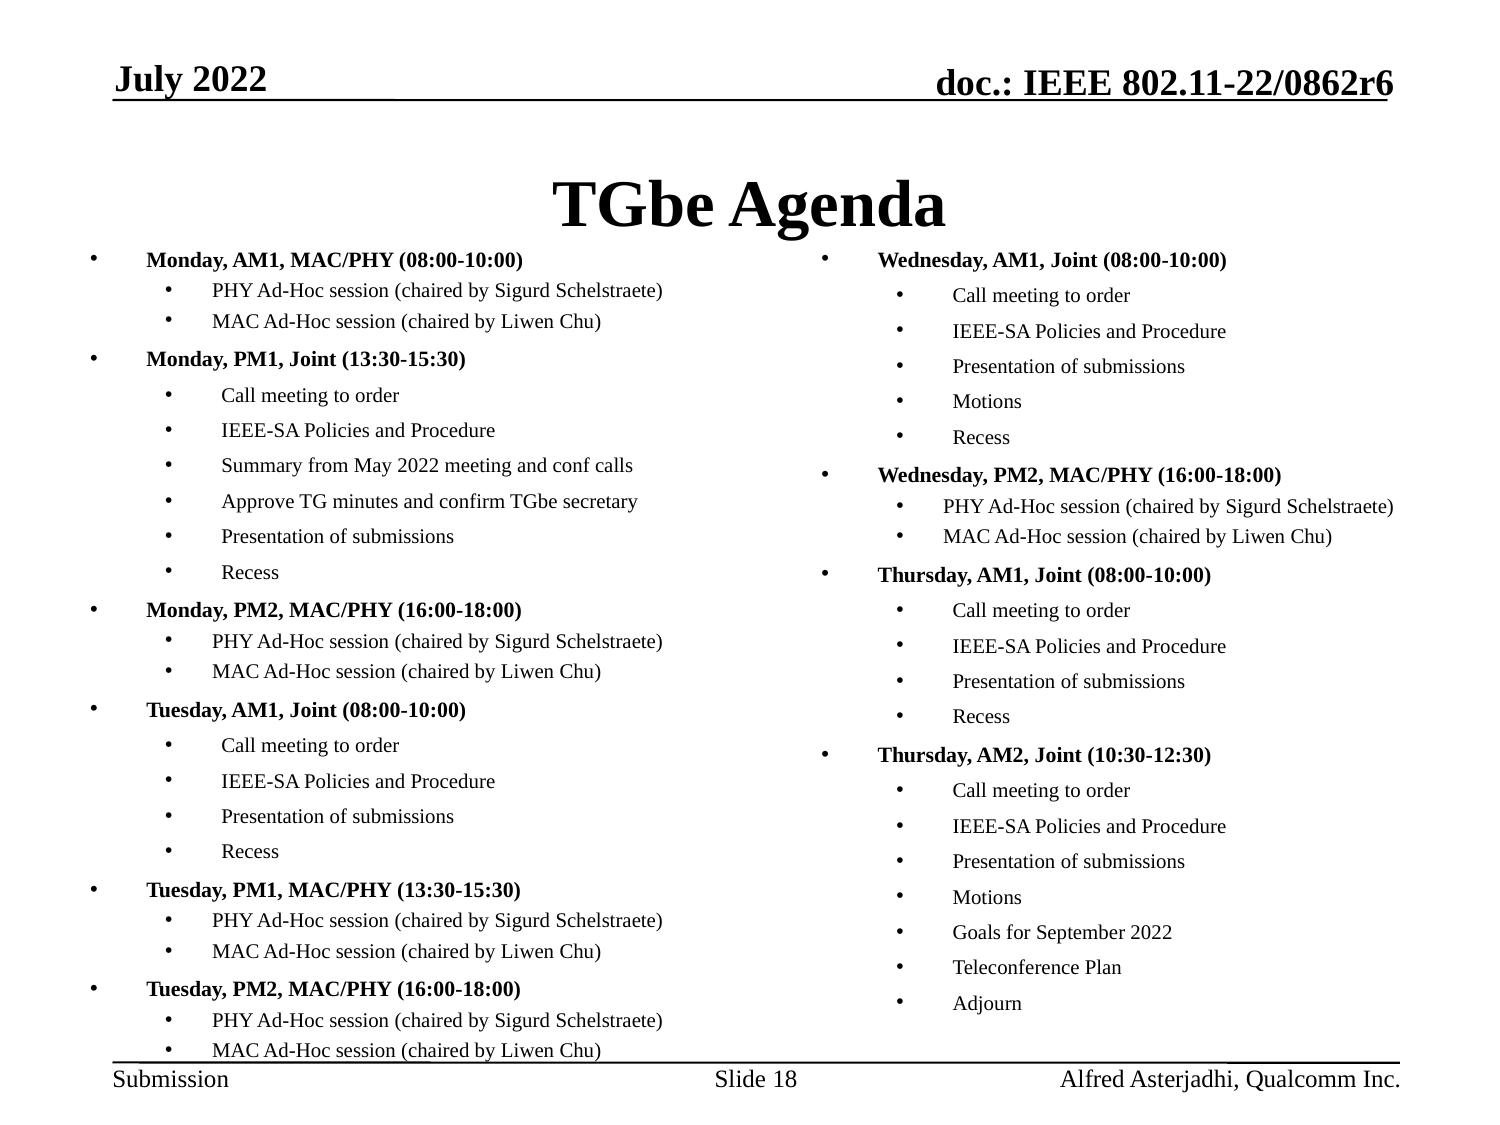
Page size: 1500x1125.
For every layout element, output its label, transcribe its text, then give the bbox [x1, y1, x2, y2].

footer Alfred Asterjadhi, Qualcomm Inc. [878, 1061, 1402, 1093]
slide_number Slide 18 [712, 1061, 800, 1123]
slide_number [114, 54, 423, 100]
list Monday, AM1, MAC/PHY (08:00-10:00) PHY Ad-Hoc session (chaired by Sigurd Schelstraete) MAC Ad-Hoc session (chaired by Liwen Chu) Monday, PM1, Joint (13:30-15:30) Call meeting to order IEEE-SA Policies and Procedure Summary from May 2022 meeting and conf calls Approve TG minutes and confirm TGbe secretary Presentation of submissions Recess Monday, PM2, MAC/PHY (16:00-18:00) PHY Ad-Hoc session (chaired by Sigurd Schelstraete) MAC Ad-Hoc session (chaired by Liwen Chu) Tuesday, AM1, Joint (08:00-10:00) Call meeting to order IEEE-SA Policies and Procedure Presentation of submissions Recess Tuesday, PM1, MAC/PHY (13:30-15:30) PHY Ad-Hoc session (chaired by Sigurd Schelstraete) MAC Ad-Hoc session (chaired by Liwen Chu) Tuesday, PM2, MAC/PHY (16:00-18:00) PHY Ad-Hoc session (chaired by Sigurd Schelstraete) MAC Ad-Hoc session (chaired by Liwen Chu) [74, 237, 838, 1063]
title TGbe Agenda [112, 112, 1388, 237]
text_box Wednesday, AM1, Joint (08:00-10:00) Call meeting to order IEEE-SA Policies and Procedure Presentation of submissions Motions Recess Wednesday, PM2, MAC/PHY (16:00-18:00) PHY Ad-Hoc session (chaired by Sigurd Schelstraete) MAC Ad-Hoc session (chaired by Liwen Chu) Thursday, AM1, Joint (08:00-10:00) Call meeting to order IEEE-SA Policies and Procedure Presentation of submissions Recess Thursday, AM2, Joint (10:30-12:30) Call meeting to order IEEE-SA Policies and Procedure Presentation of submissions Motions Goals for September 2022 Teleconference Plan Adjourn [806, 237, 1500, 1050]
